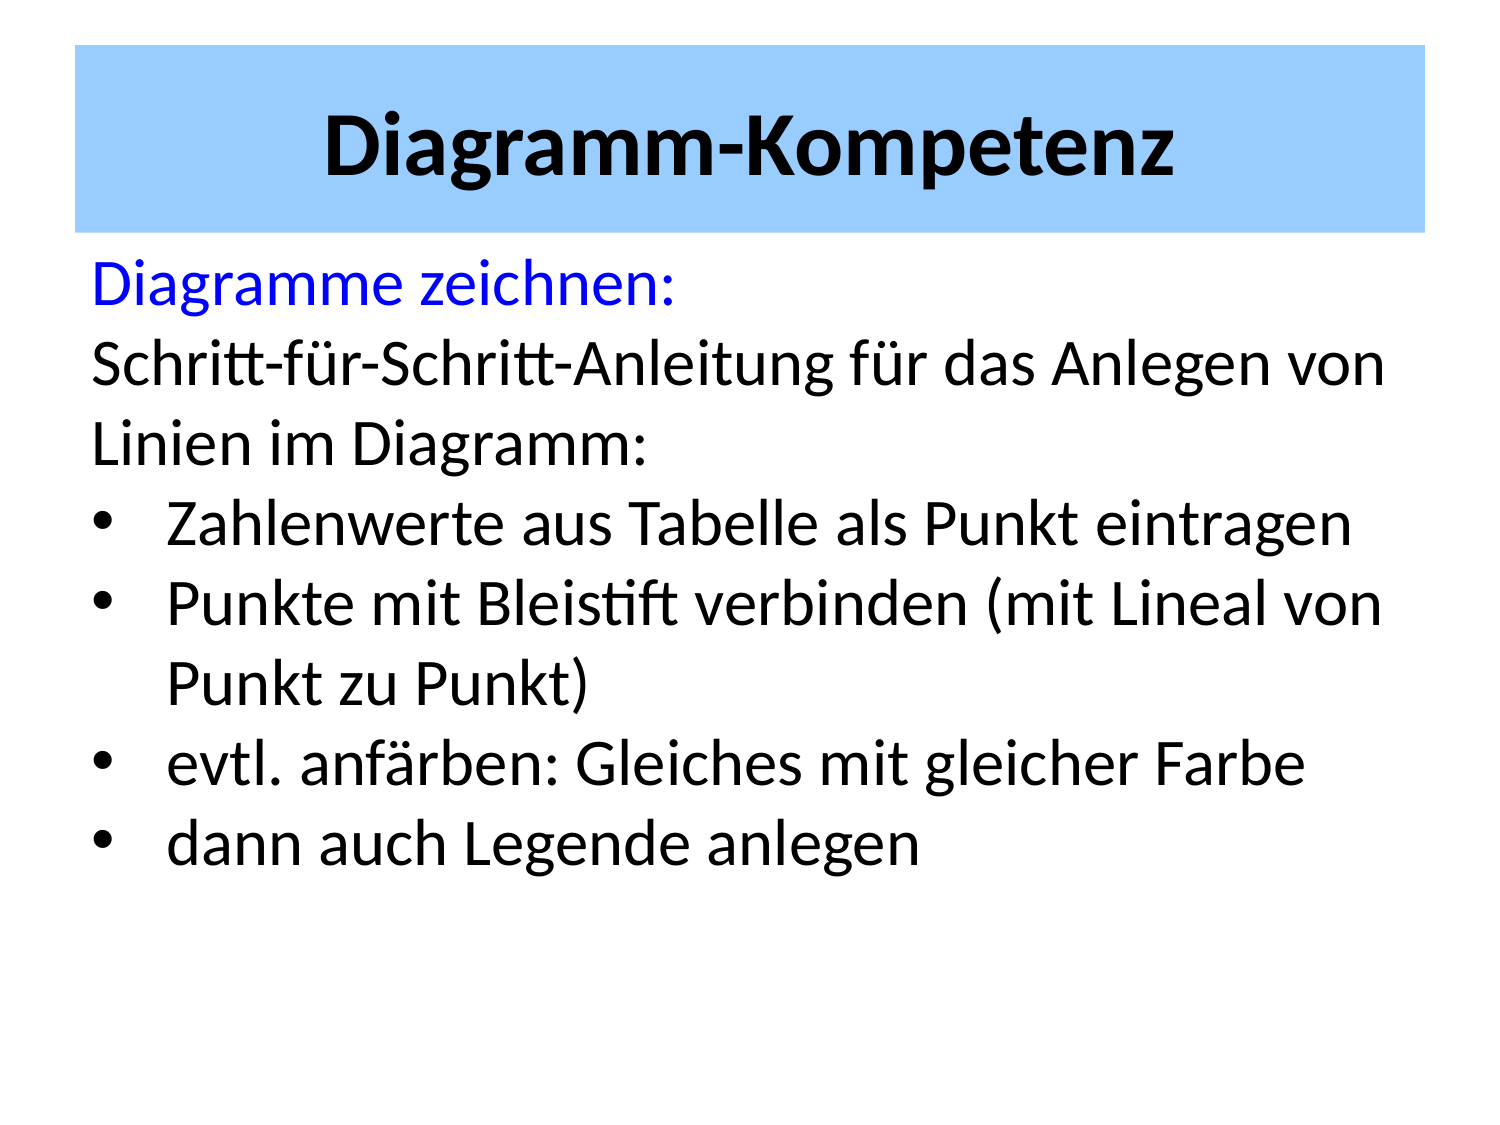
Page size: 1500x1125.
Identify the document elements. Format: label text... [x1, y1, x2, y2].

title Diagramm-Kompetenz [75, 45, 1425, 233]
text_box Diagramme zeichnen: Schritt-für-Schritt-Anleitung für das Anlegen von Linien im Diagramm: Zahlenwerte aus Tabelle als Punkt eintragen Punkte mit Bleistift verbinden (mit Lineal von Punkt zu Punkt) evtl. anfärben: Gleiches mit gleicher Farbe dann auch Legende anlegen [76, 231, 1436, 887]
